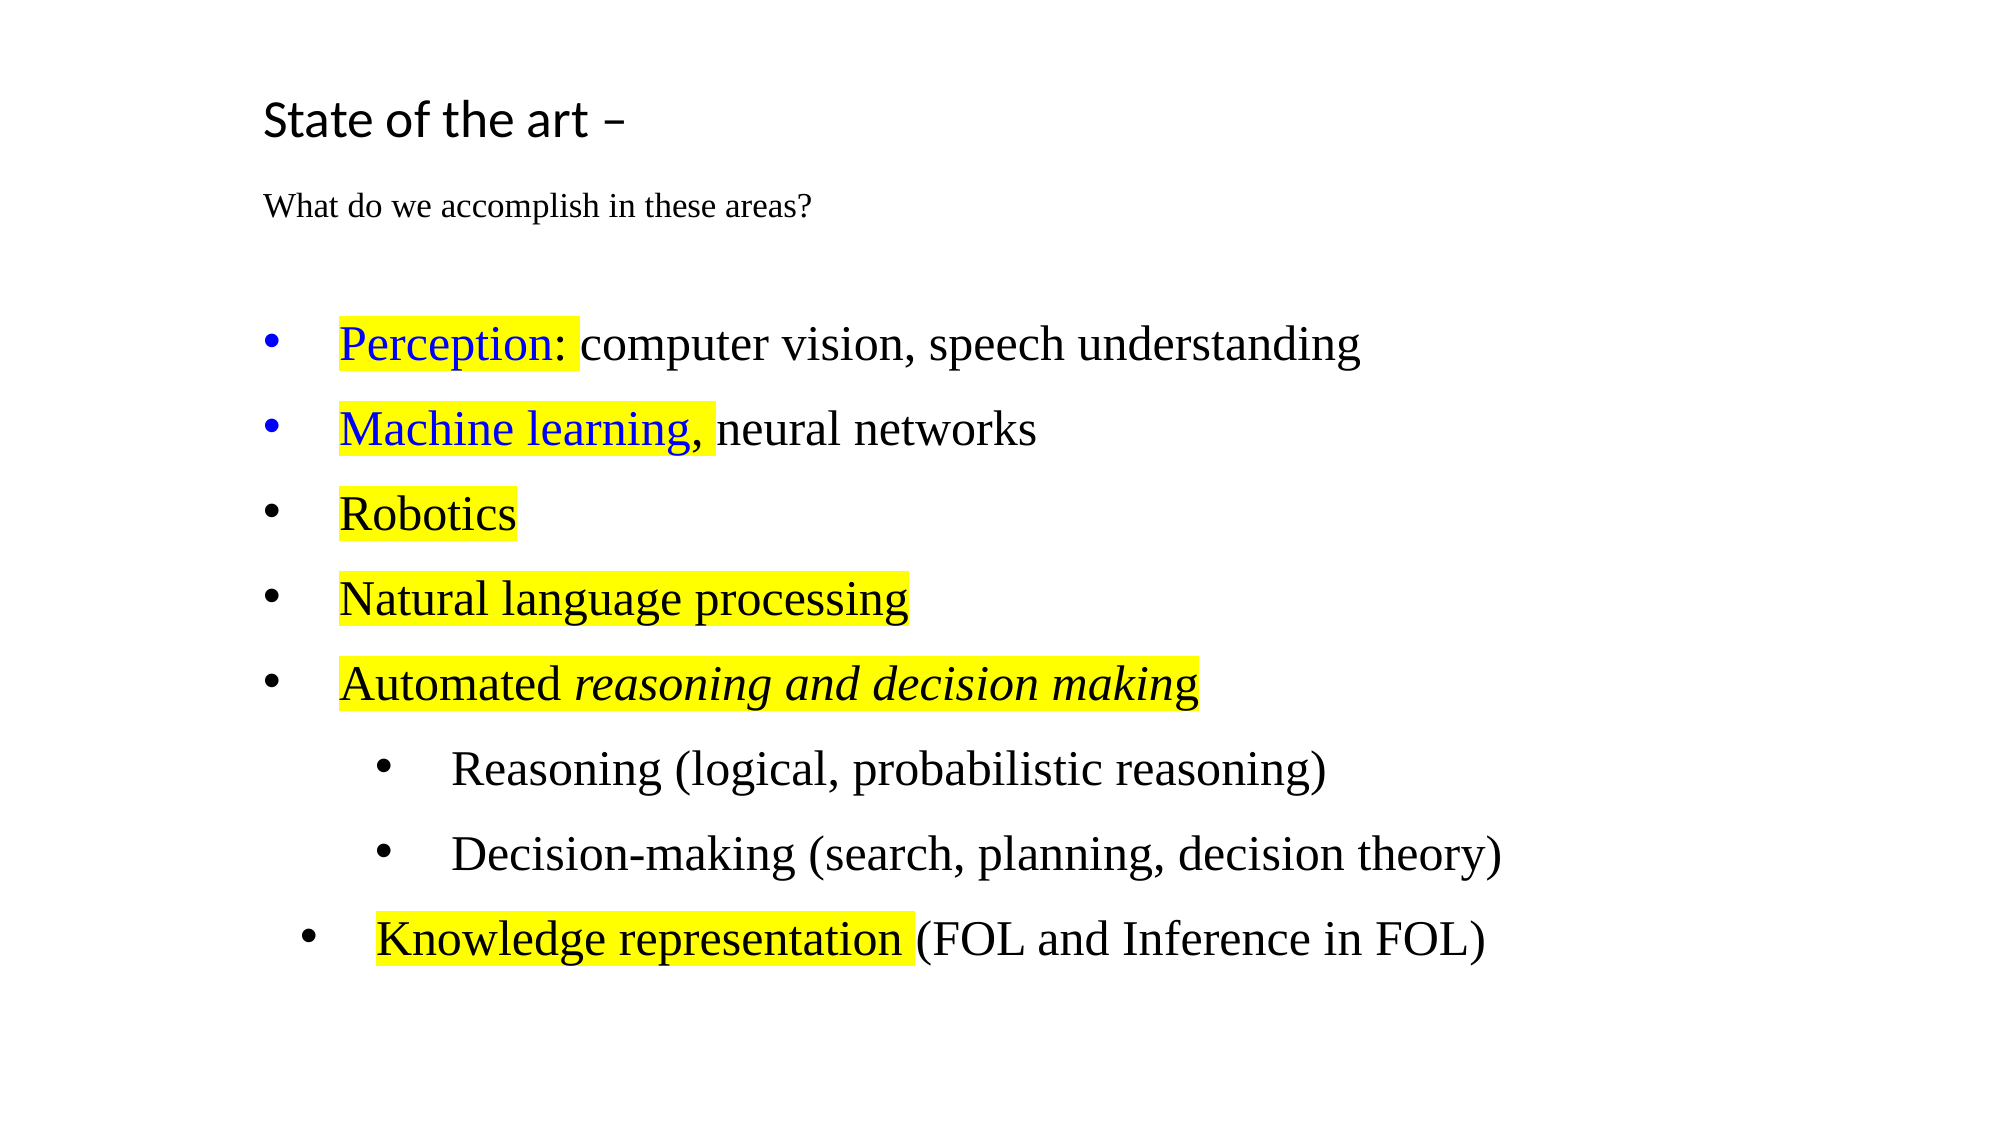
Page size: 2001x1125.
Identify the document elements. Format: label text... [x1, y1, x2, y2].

text_box State of the art – What do we accomplish in these areas? [248, 83, 1325, 233]
text_box Perception: computer vision, speech understanding Machine learning, neural networks Robotics Natural language processing Automated reasoning and decision making Reasoning (logical, probabilistic reasoning) Decision-making (search, planning, decision theory) Knowledge representation (FOL and Inference in FOL) [248, 303, 1825, 1058]
